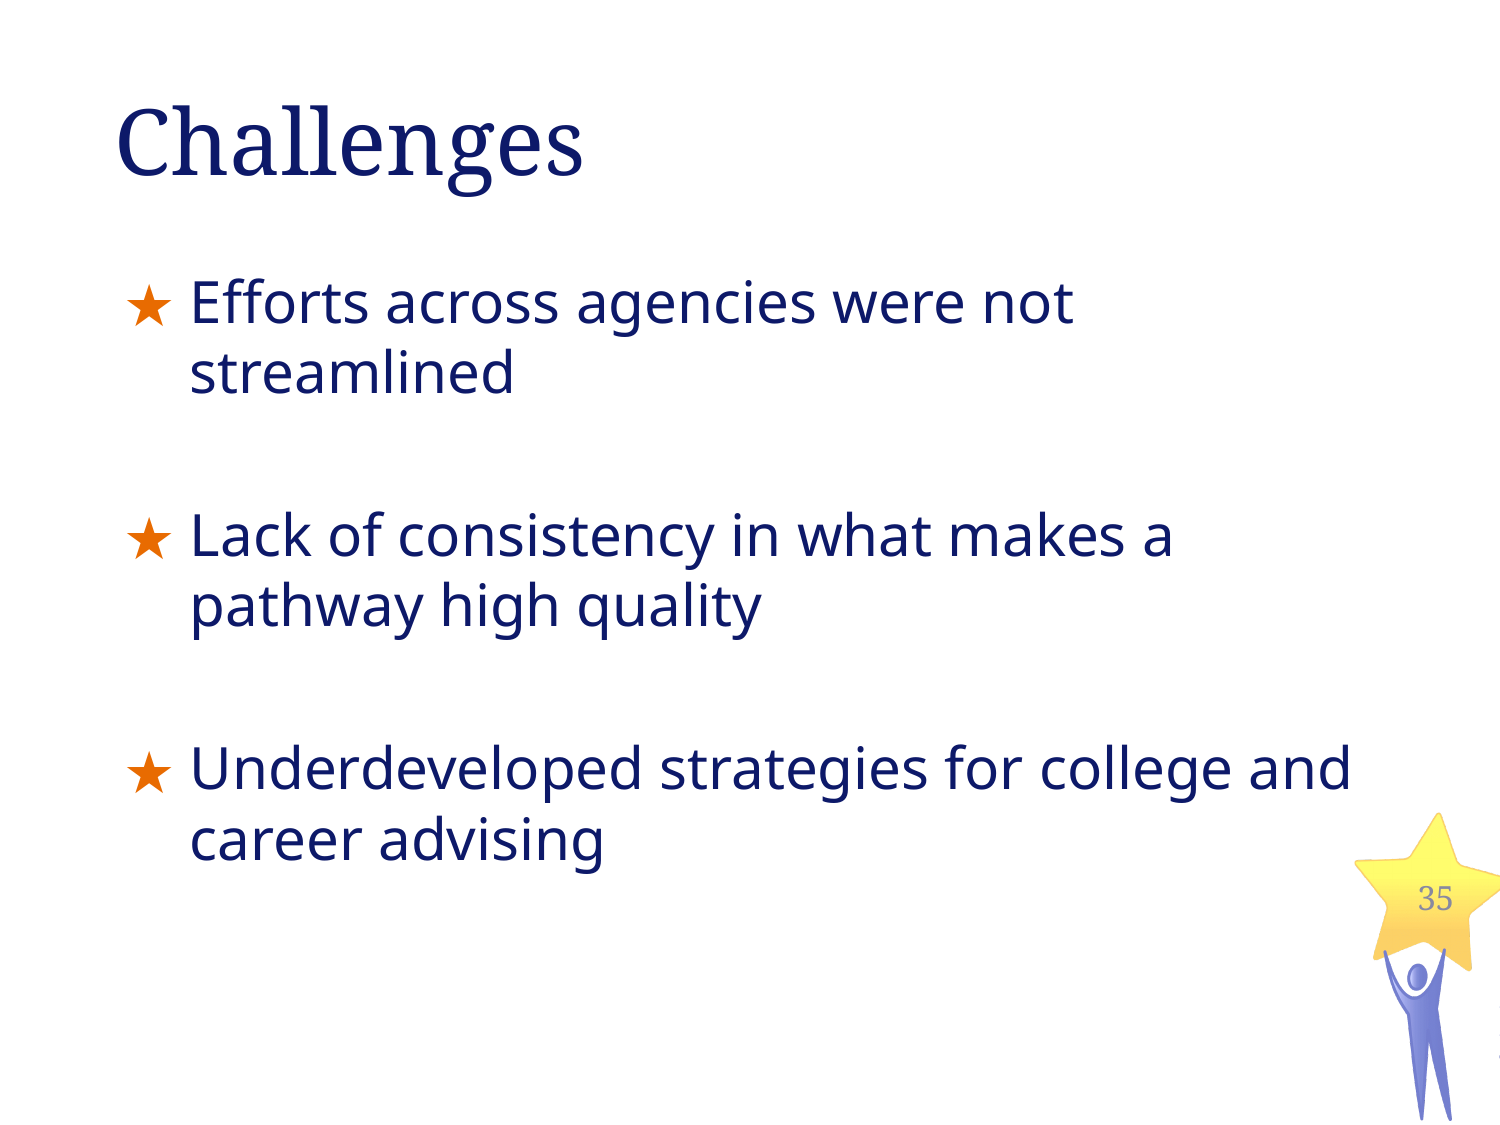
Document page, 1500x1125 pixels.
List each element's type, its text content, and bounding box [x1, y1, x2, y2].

list Efforts across agencies were not streamlined Lack of consistency in what makes a pathway high quality Underdeveloped strategies for college and career advising [99, 249, 1400, 1005]
picture [1354, 812, 1500, 1121]
title Challenges [99, 45, 1400, 233]
slide_number 35 [1392, 862, 1480, 938]
